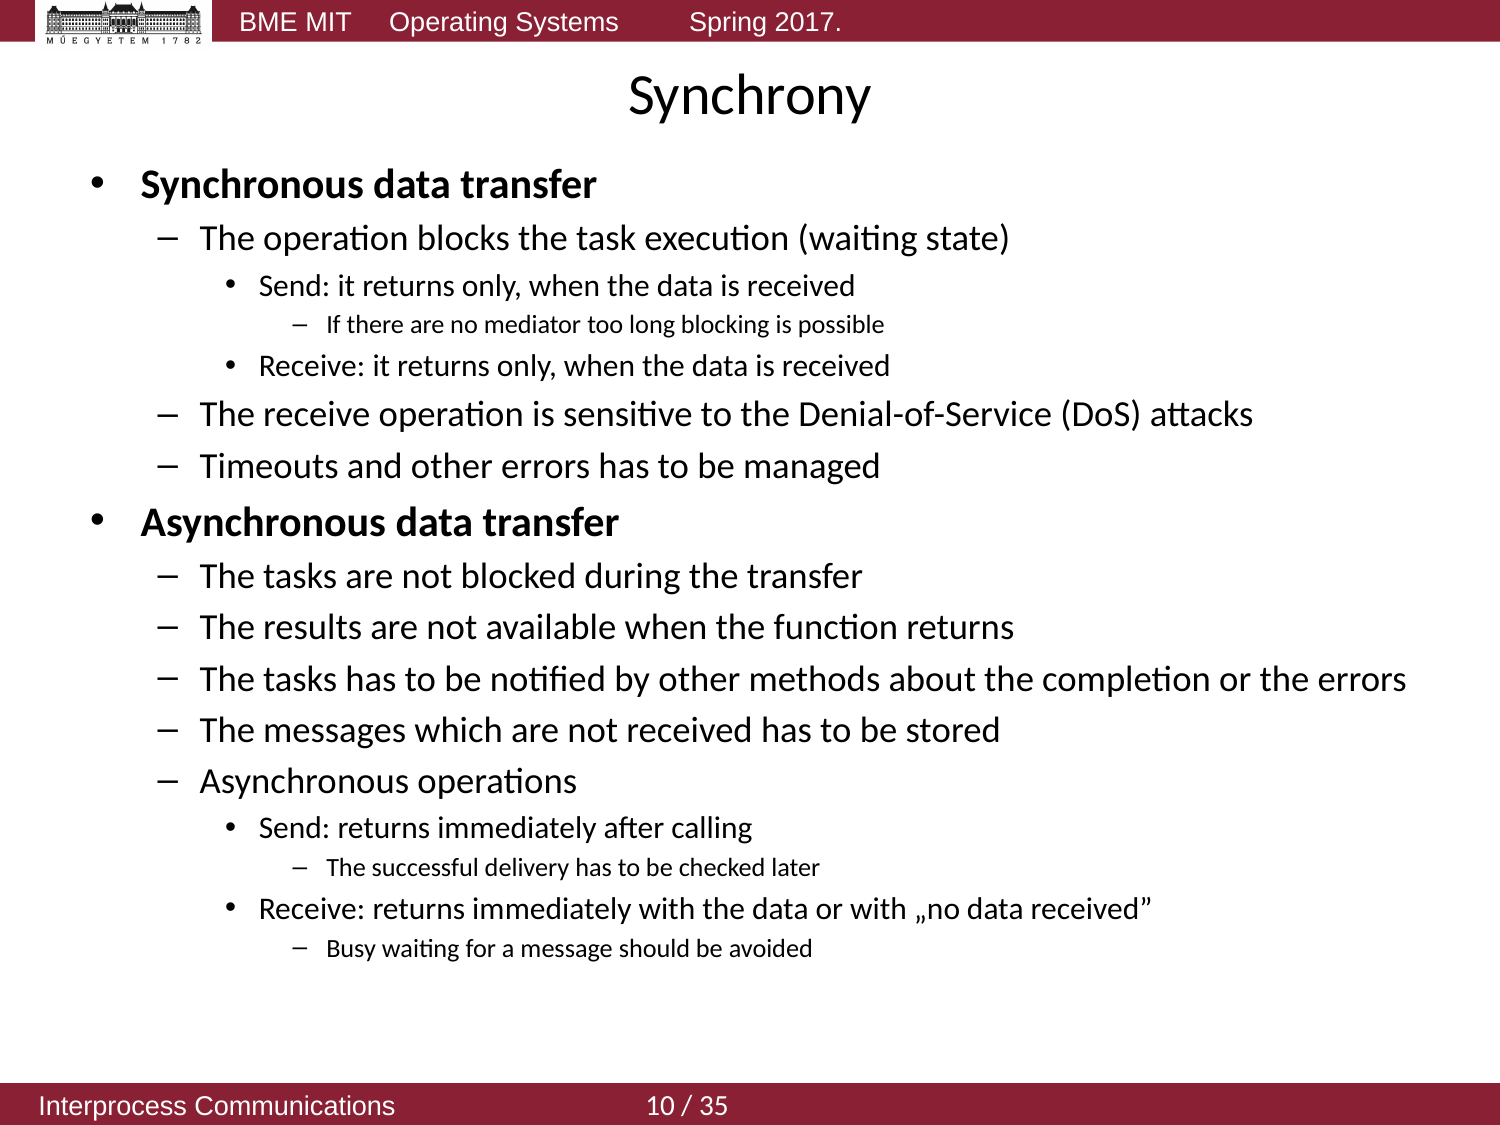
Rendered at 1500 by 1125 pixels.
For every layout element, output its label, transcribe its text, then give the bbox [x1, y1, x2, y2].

title Synchrony [75, 45, 1425, 138]
picture [35, 0, 212, 51]
list Synchronous data transfer The operation blocks the task execution (waiting state) Send: it returns only, when the data is received If there are no mediator too long blocking is possible Receive: it returns only, when the data is received The receive operation is sensitive to the Denial-of-Service (DoS) attacks Timeouts and other errors has to be managed Asynchronous data transfer The tasks are not blocked during the transfer The results are not available when the function returns The tasks has to be notified by other methods about the completion or the errors The messages which are not received has to be stored Asynchronous operations Send: returns immediately after calling The successful delivery has to be checked later Receive: returns immediately with the data or with „no data received” Busy waiting for a message should be avoided [75, 149, 1425, 1024]
